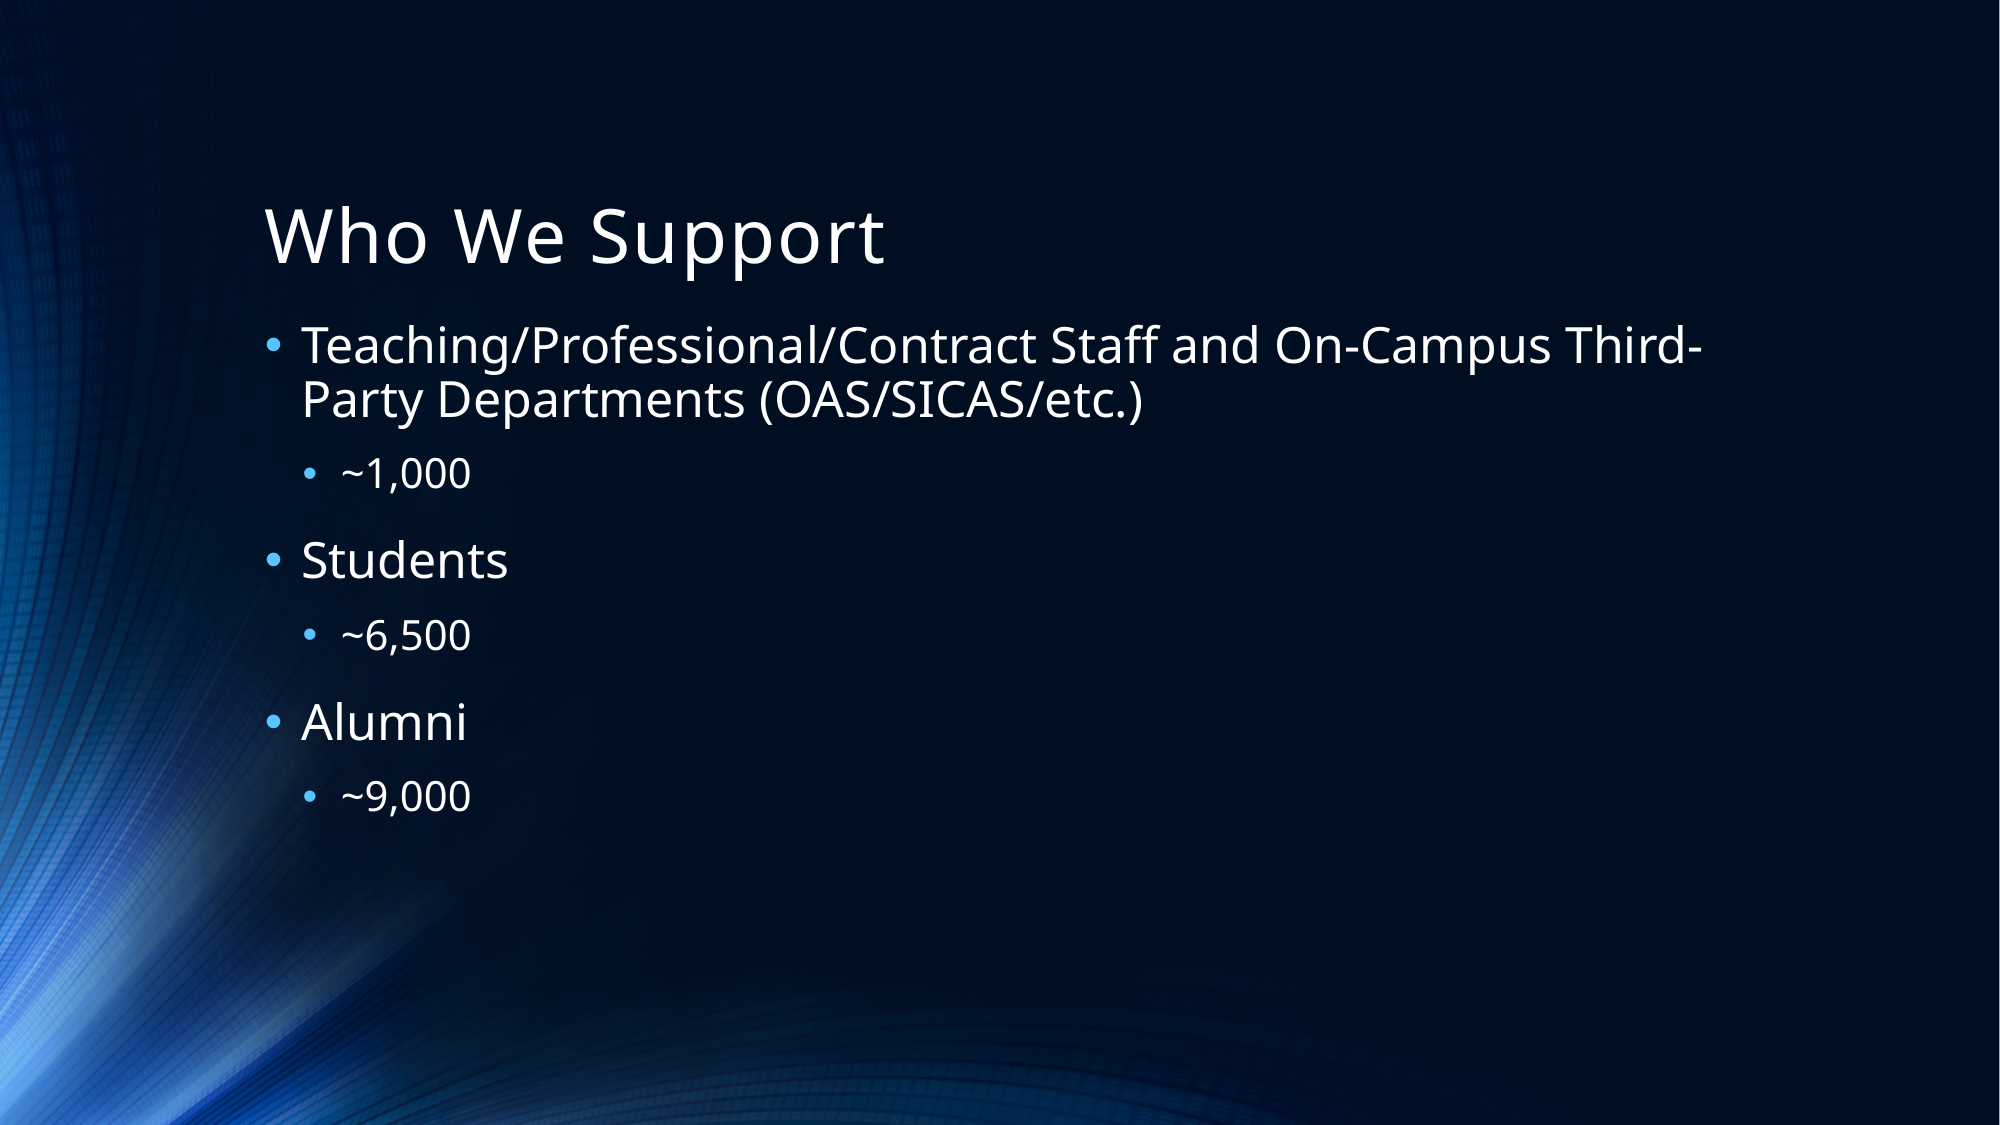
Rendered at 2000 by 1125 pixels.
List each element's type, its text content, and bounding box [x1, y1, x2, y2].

list Teaching/Professional/Contract Staff and On-Campus Third-Party Departments (OAS/SICAS/etc.) ~1,000 Students ~6,500 Alumni ~9,000 [249, 312, 1749, 988]
picture [0, 0, 2000, 1125]
title Who We Support [249, 62, 1750, 288]
